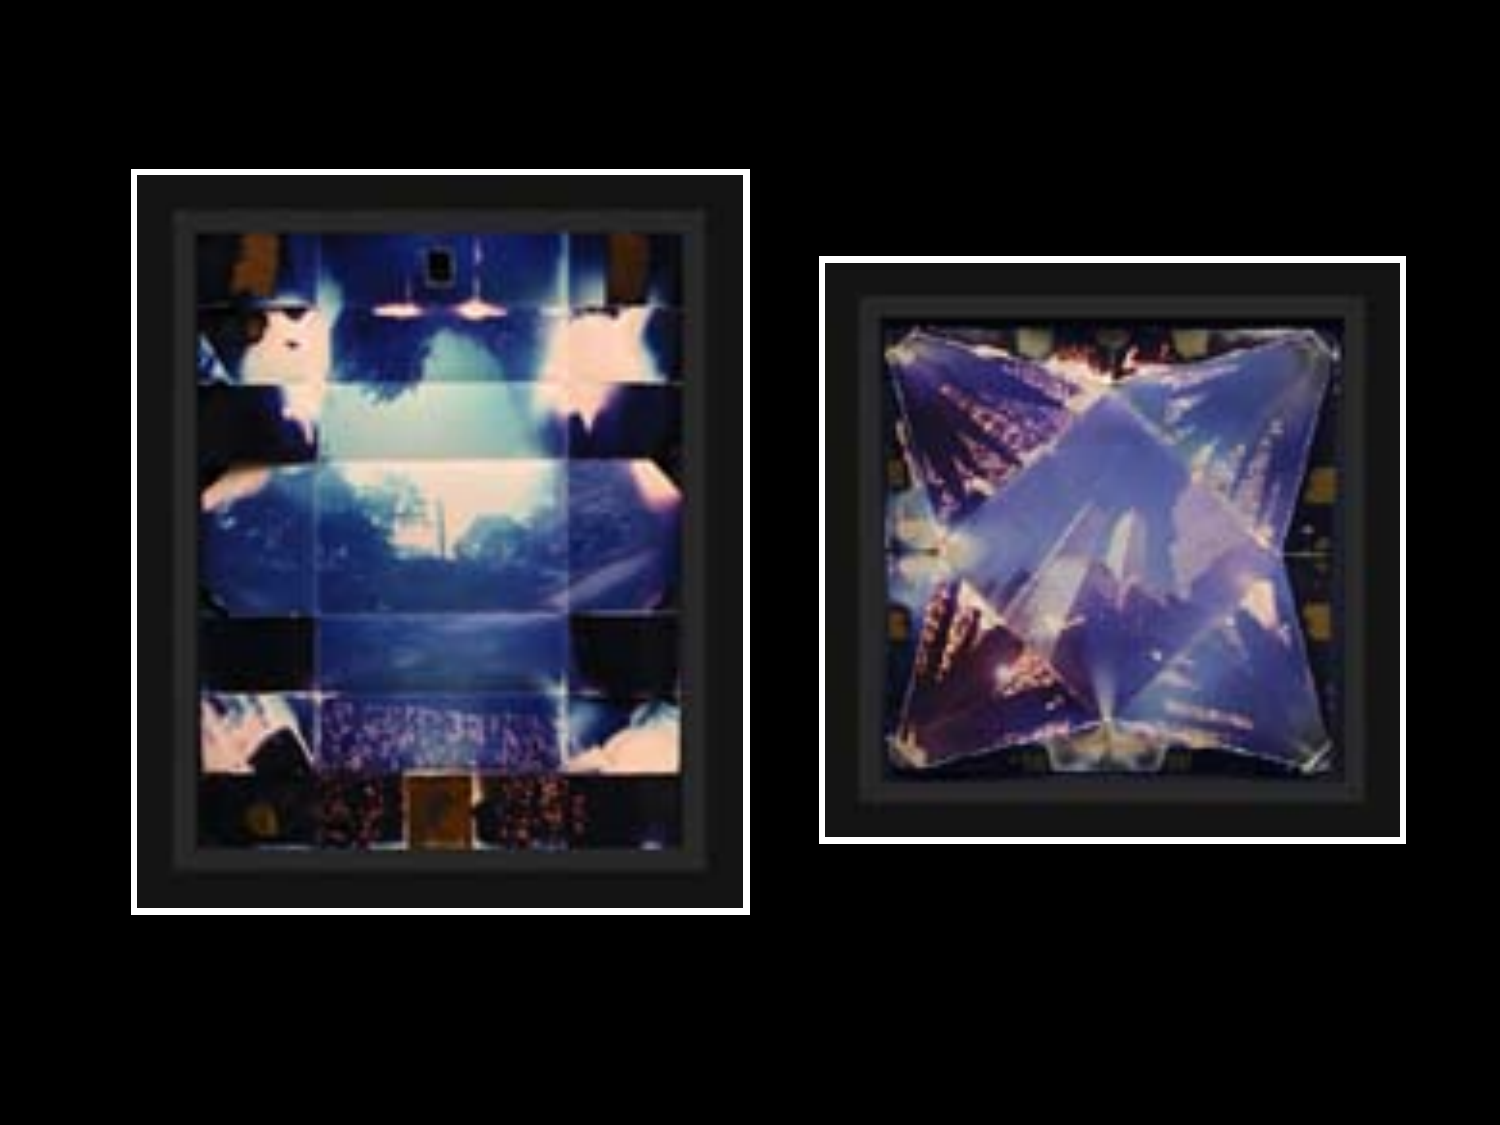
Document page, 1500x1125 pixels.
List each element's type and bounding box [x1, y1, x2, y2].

picture [824, 262, 1401, 838]
picture [137, 174, 744, 909]
